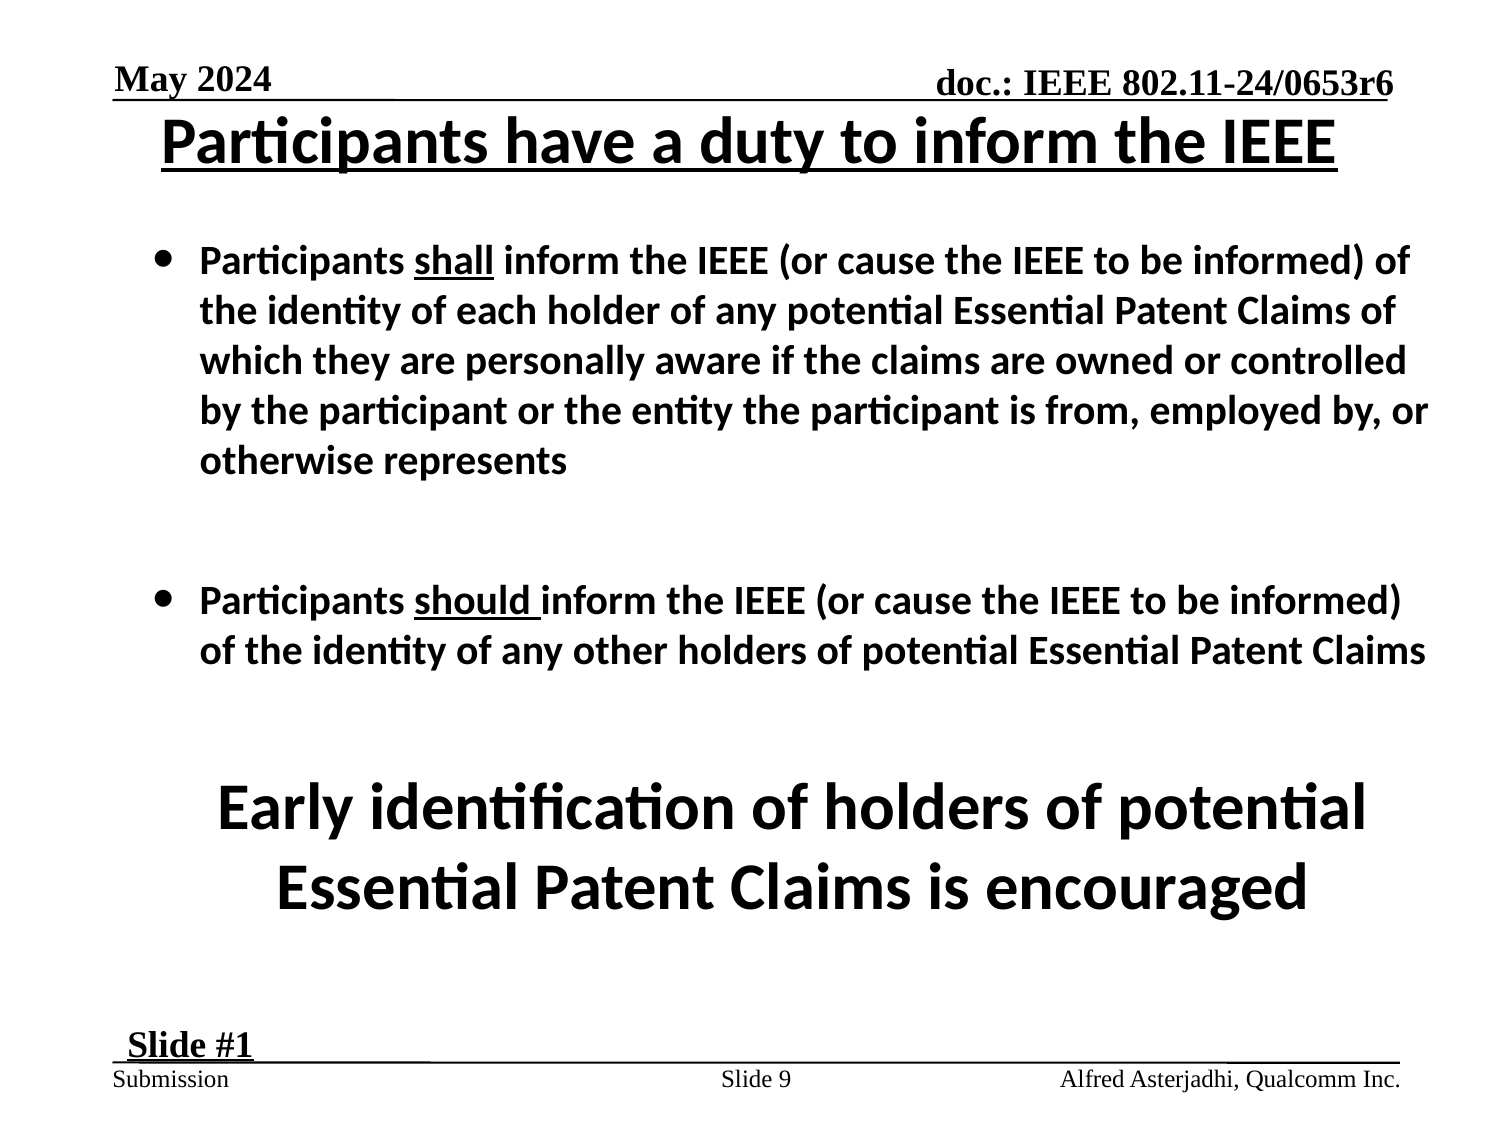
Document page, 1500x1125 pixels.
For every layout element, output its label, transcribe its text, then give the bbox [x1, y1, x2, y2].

title Participants have a duty to inform the IEEE [112, 112, 1388, 163]
footer Alfred Asterjadhi, Qualcomm Inc. [878, 1061, 1402, 1093]
slide_number Slide 9 [712, 1061, 800, 1123]
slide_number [114, 54, 493, 100]
text_box Slide #1 [112, 1012, 269, 1073]
list Participants shall inform the IEEE (or cause the IEEE to be informed) of the identity of each holder of any potential Essential Patent Claims of which they are personally aware if the claims are owned or controlled by the participant or the entity the participant is from, employed by, or otherwise represents Participants should inform the IEEE (or cause the IEEE to be informed) of the identity of any other holders of potential Essential Patent Claims Early identification of holders of potential Essential Patent Claims is encouraged [62, 224, 1451, 901]
